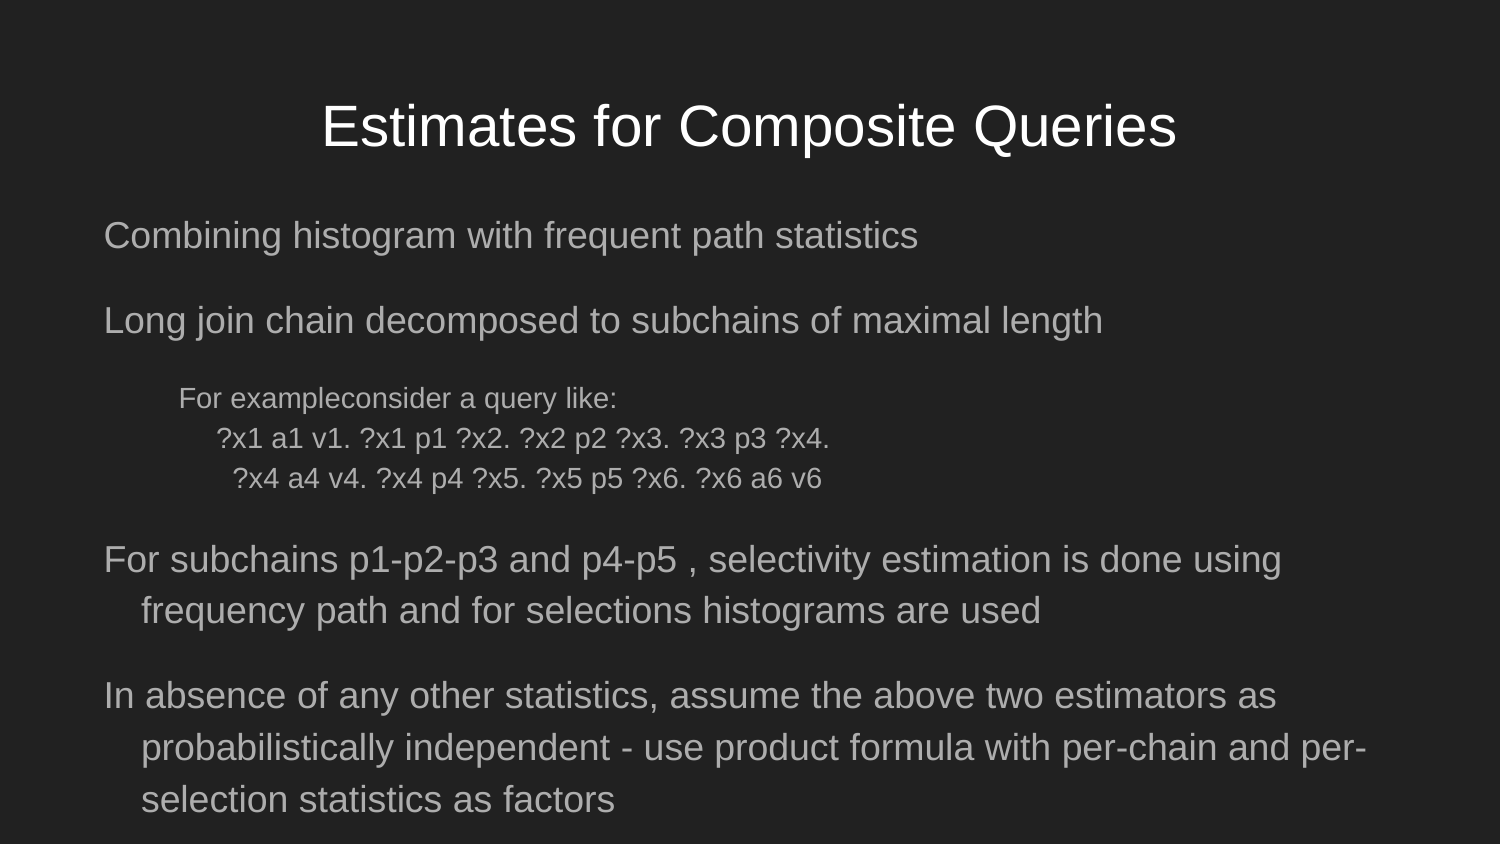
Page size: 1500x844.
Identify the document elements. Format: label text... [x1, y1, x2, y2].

list Combining histogram with frequent path statistics Long join chain decomposed to subchains of maximal length For exampleconsider a query like: ?x1 a1 v1. ?x1 p1 ?x2. ?x2 p2 ?x3. ?x3 p3 ?x4. ?x4 a4 v4. ?x4 p4 ?x5. ?x5 p5 ?x6. ?x6 a6 v6 For subchains p1-p2-p3 and p4-p5 , selectivity estimation is done using frequency path and for selections histograms are used In absence of any other statistics, assume the above two estimators as probabilistically independent - use product formula with per-chain and per-selection statistics as factors [51, 189, 1449, 750]
title Estimates for Composite Queries [51, 72, 1449, 167]
